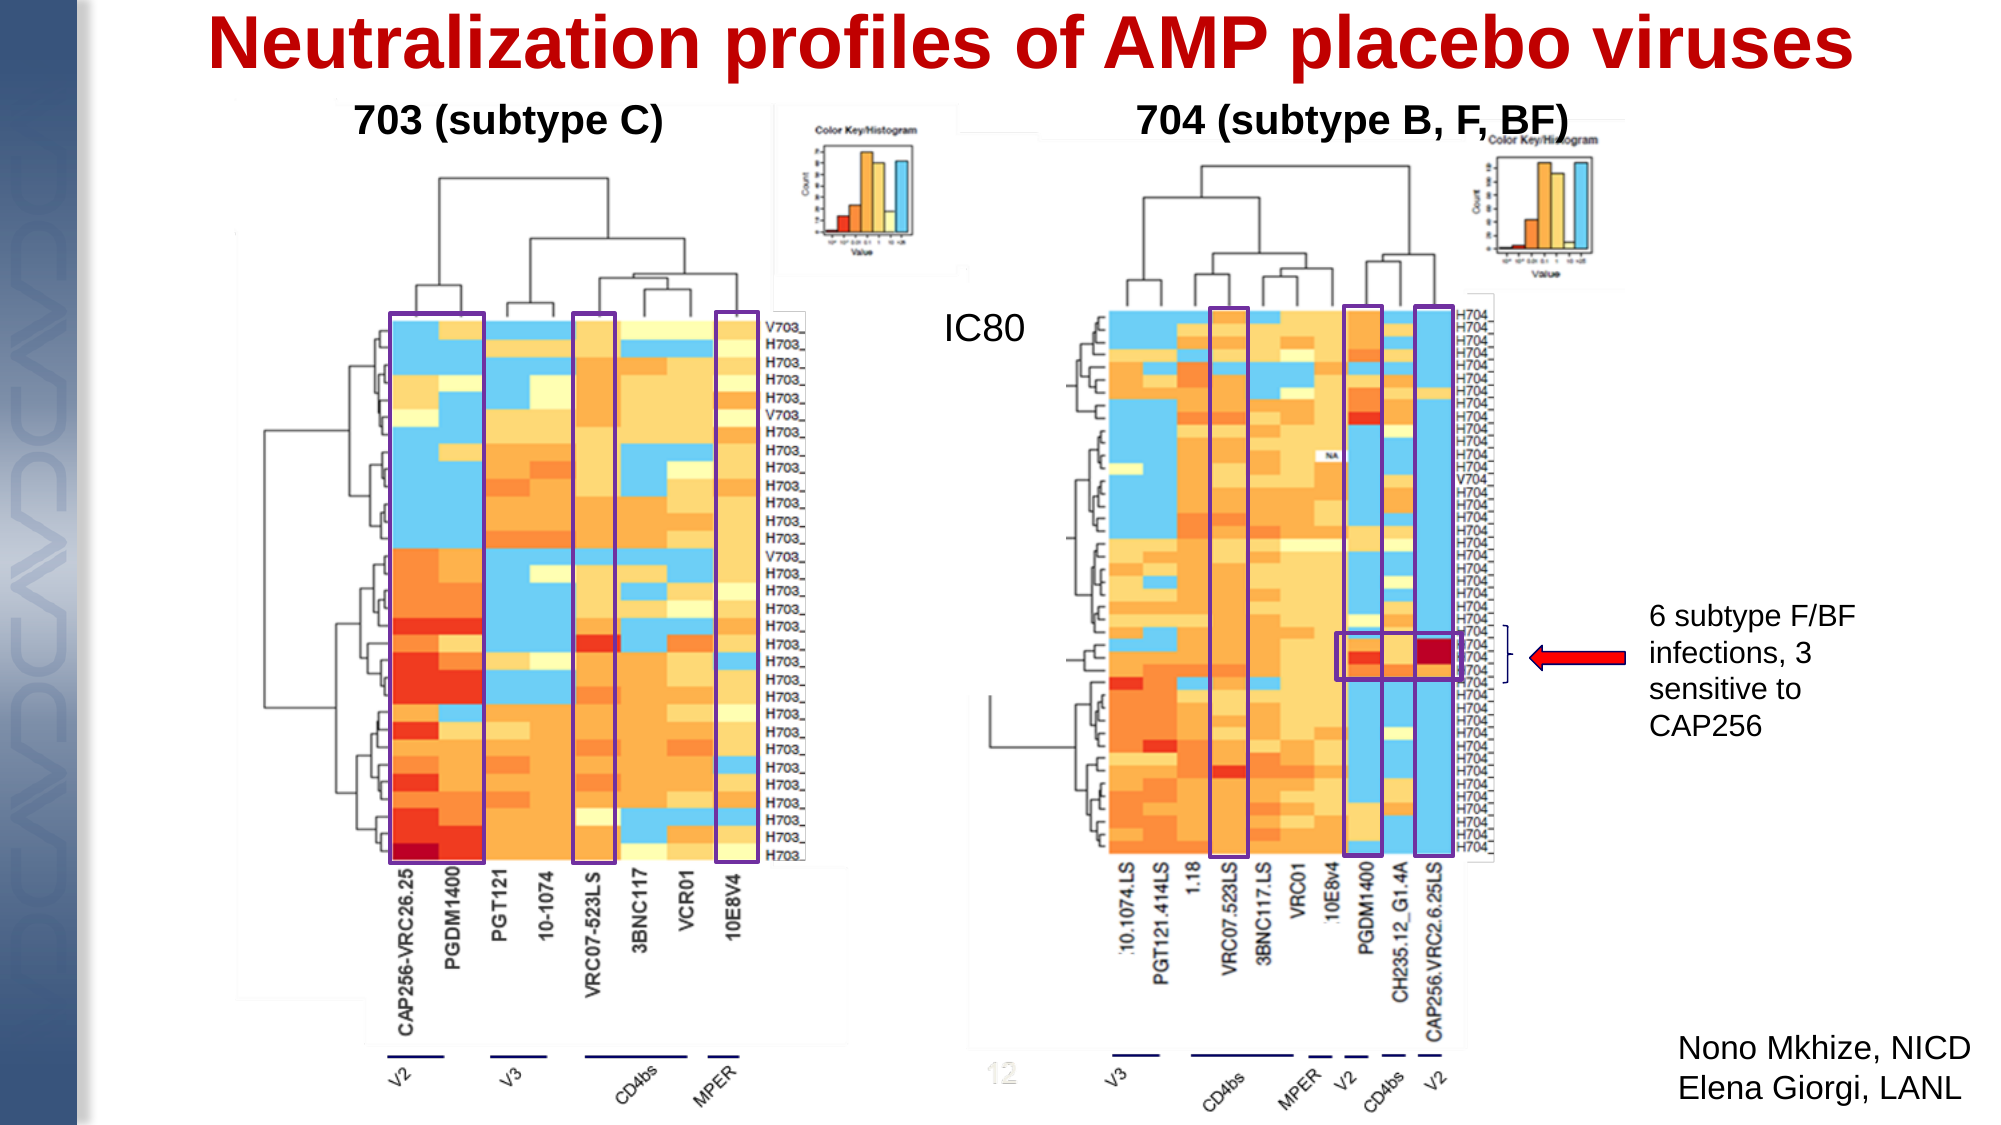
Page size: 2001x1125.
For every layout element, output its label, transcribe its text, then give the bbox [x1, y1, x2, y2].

text_box Nono Mkhize, NICD Elena Giorgi, LANL [1657, 1006, 2000, 1125]
text_box 6 subtype F/BF infections, 3 sensitive to CAP256 [1630, 576, 1892, 763]
picture [234, 97, 1625, 1125]
picture [0, 0, 77, 1125]
text_box 703 (subtype C) 704 (subtype B, F, BF) [333, 73, 1995, 164]
title Neutralization profiles of AMP placebo viruses [187, 0, 1988, 133]
